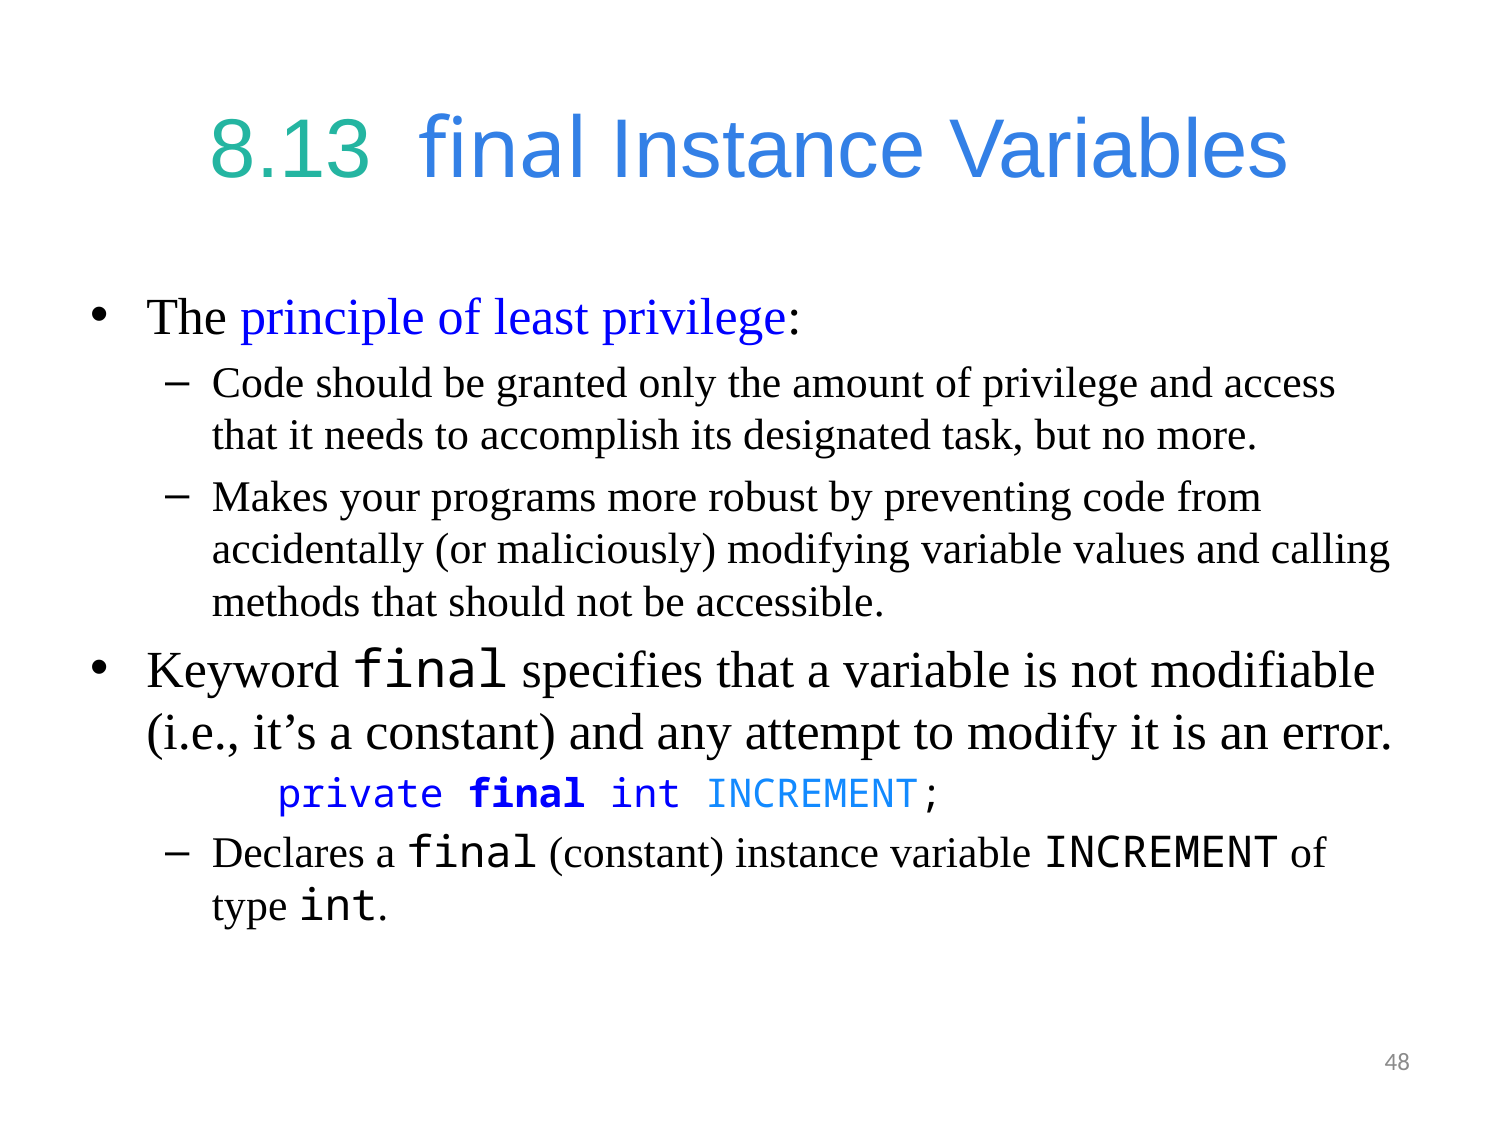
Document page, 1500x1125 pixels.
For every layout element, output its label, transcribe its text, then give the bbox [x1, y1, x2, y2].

text_box The principle of least privilege: Code should be granted only the amount of privilege and access that it needs to accomplish its designated task, but no more. Makes your programs more robust by preventing code from accidentally (or maliciously) modifying variable values and calling methods that should not be accessible. Keyword final specifies that a variable is not modifiable (i.e., it’s a constant) and any attempt to modify it is an error. private final int INCREMENT; Declares a final (constant) instance variable INCREMENT of type int. [74, 274, 1425, 986]
title 8.13 final Instance Variables [75, 50, 1425, 238]
slide_number 48 [1074, 1030, 1425, 1091]
